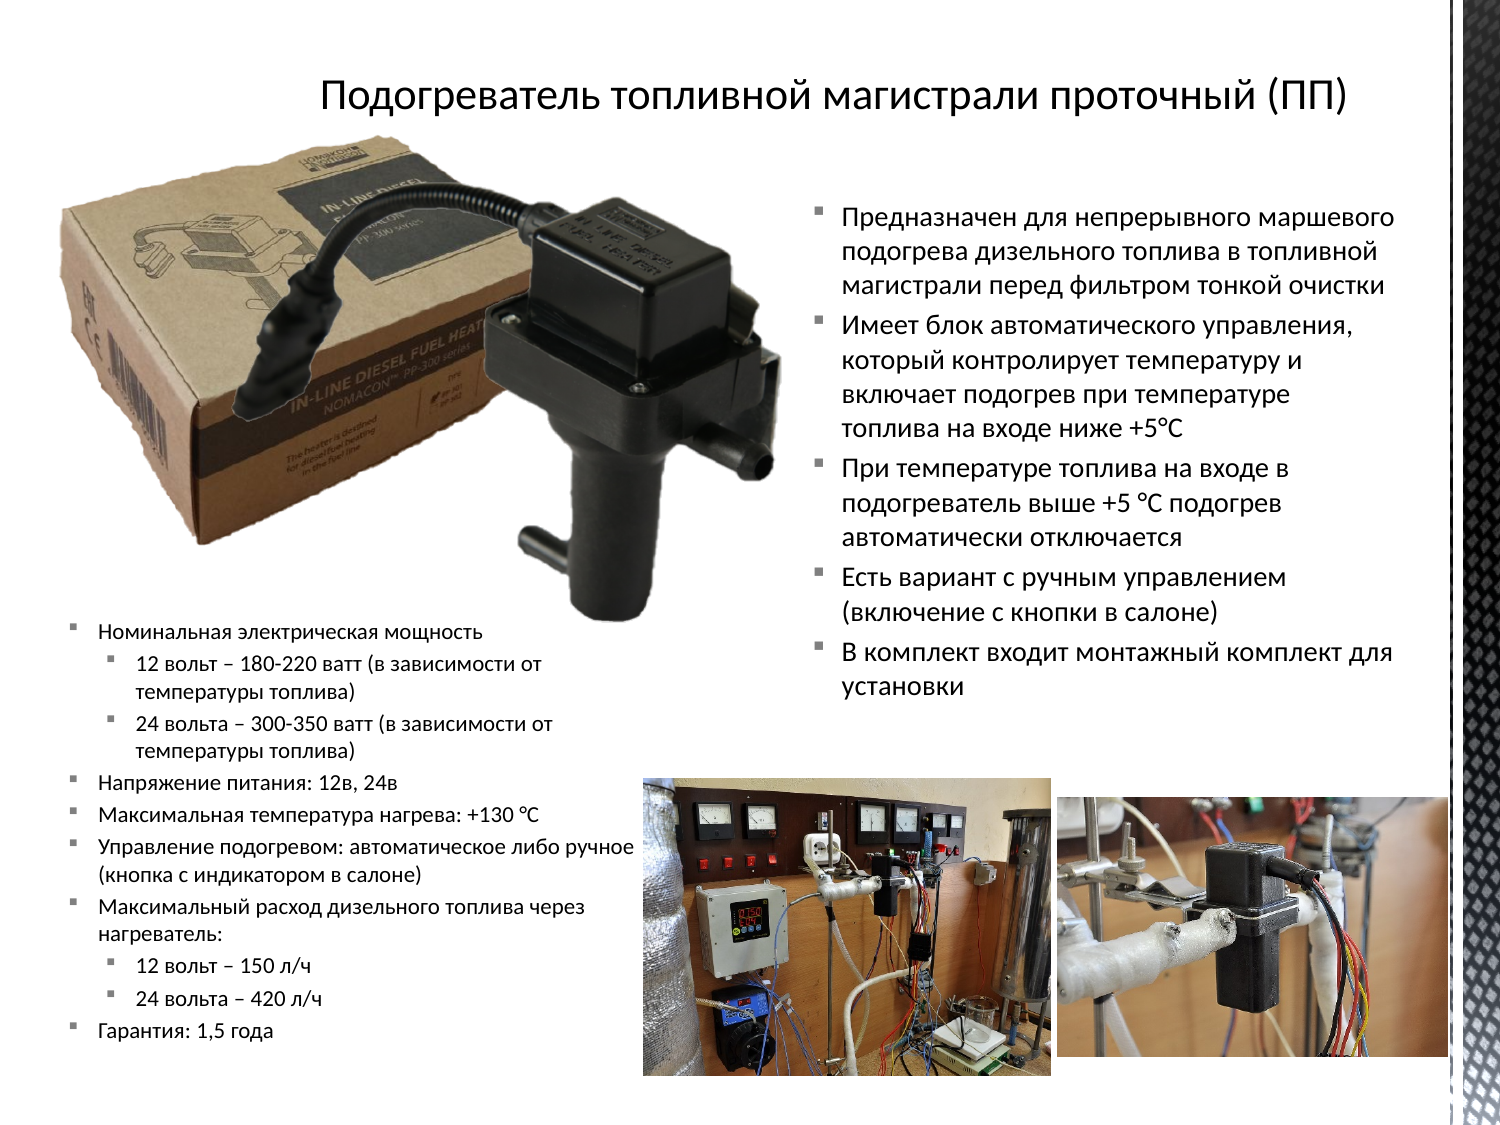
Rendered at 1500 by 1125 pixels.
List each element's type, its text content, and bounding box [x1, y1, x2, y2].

picture [643, 778, 1051, 1076]
picture [1057, 0, 1500, 1125]
text_box Предназначен для непрерывного маршевого подогрева дизельного топлива в топливной магистрали перед фильтром тонкой очистки Имеет блок автоматического управления, который контролирует температуру и включает подогрев при температуре топлива на входе ниже +5°С При температуре топлива на входе в подогреватель выше +5 °С подогрев автоматически отключается Есть вариант с ручным управлением (включение с кнопки в салоне) В комплект входит монтажный комплект для установки [797, 184, 1412, 715]
list Номинальная электрическая мощность 12 вольт – 180-220 ватт (в зависимости от температуры топлива) 24 вольта – 300-350 ватт (в зависимости от температуры топлива) Напряжение питания: 12в, 24в Максимальная температура нагрева: +130 °С Управление подогревом: автоматическое либо ручное (кнопка с индикатором в салоне) Максимальный расход дизельного топлива через нагреватель: 12 вольт – 150 л/ч 24 вольта – 420 л/ч Гарантия: 1,5 года [53, 653, 662, 1006]
title Подогреватель топливной магистрали проточный (ПП) [804, 42, 1365, 141]
picture [0, 42, 804, 624]
